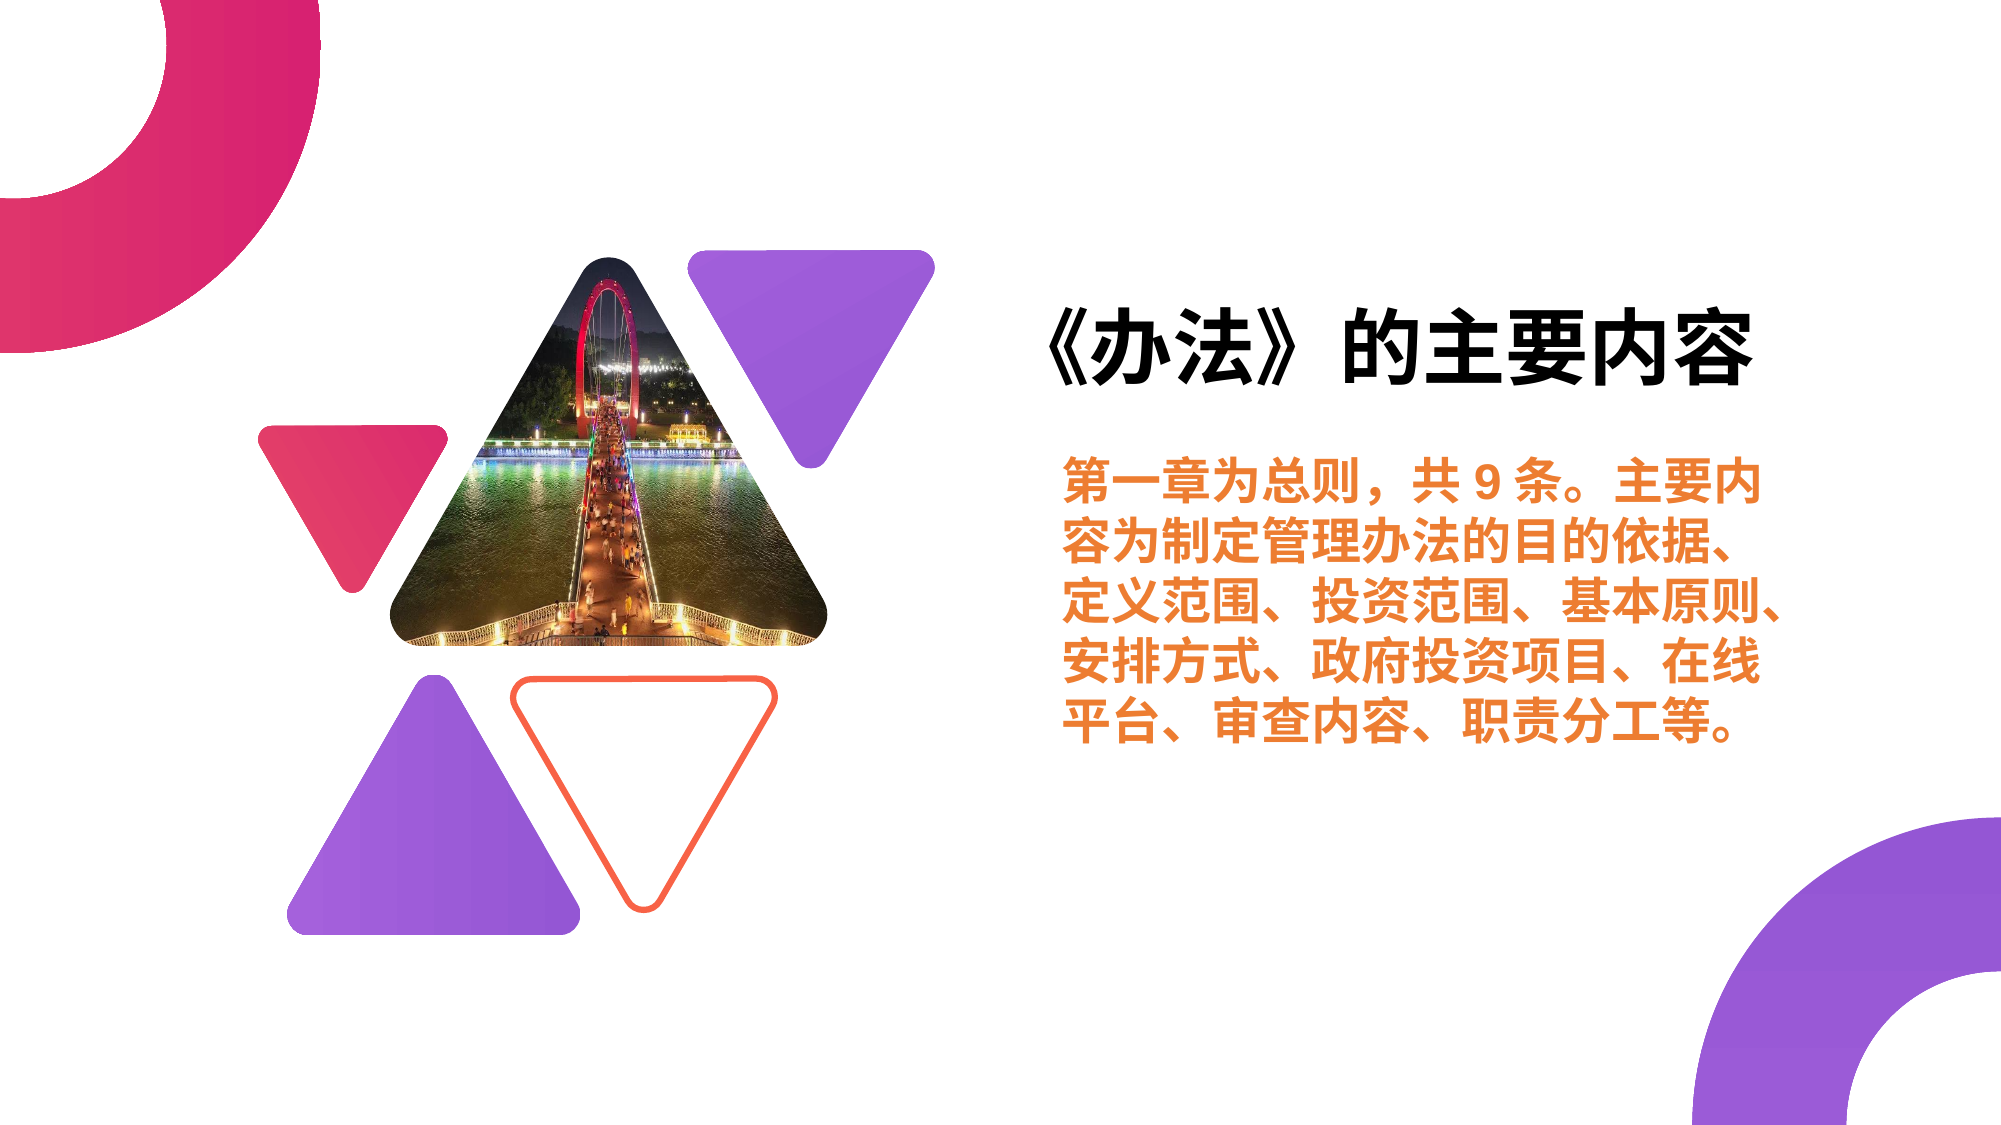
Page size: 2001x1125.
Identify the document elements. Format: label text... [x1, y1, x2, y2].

text_box [1692, 817, 2000, 1125]
text_box [687, 250, 935, 469]
text_box [389, 257, 828, 646]
text_box 第一章为总则，共9条。主要内容为制定管理办法的目的依据、定义范围、投资范围、基本原则、安排方式、政府投资项目、在线平台、审查内容、职责分工等。 [1046, 441, 1825, 792]
text_box [287, 674, 581, 936]
text_box [258, 425, 448, 593]
text_box 《办法》的主要内容 [991, 288, 1771, 403]
text_box [0, 0, 322, 354]
text_box [513, 678, 775, 910]
